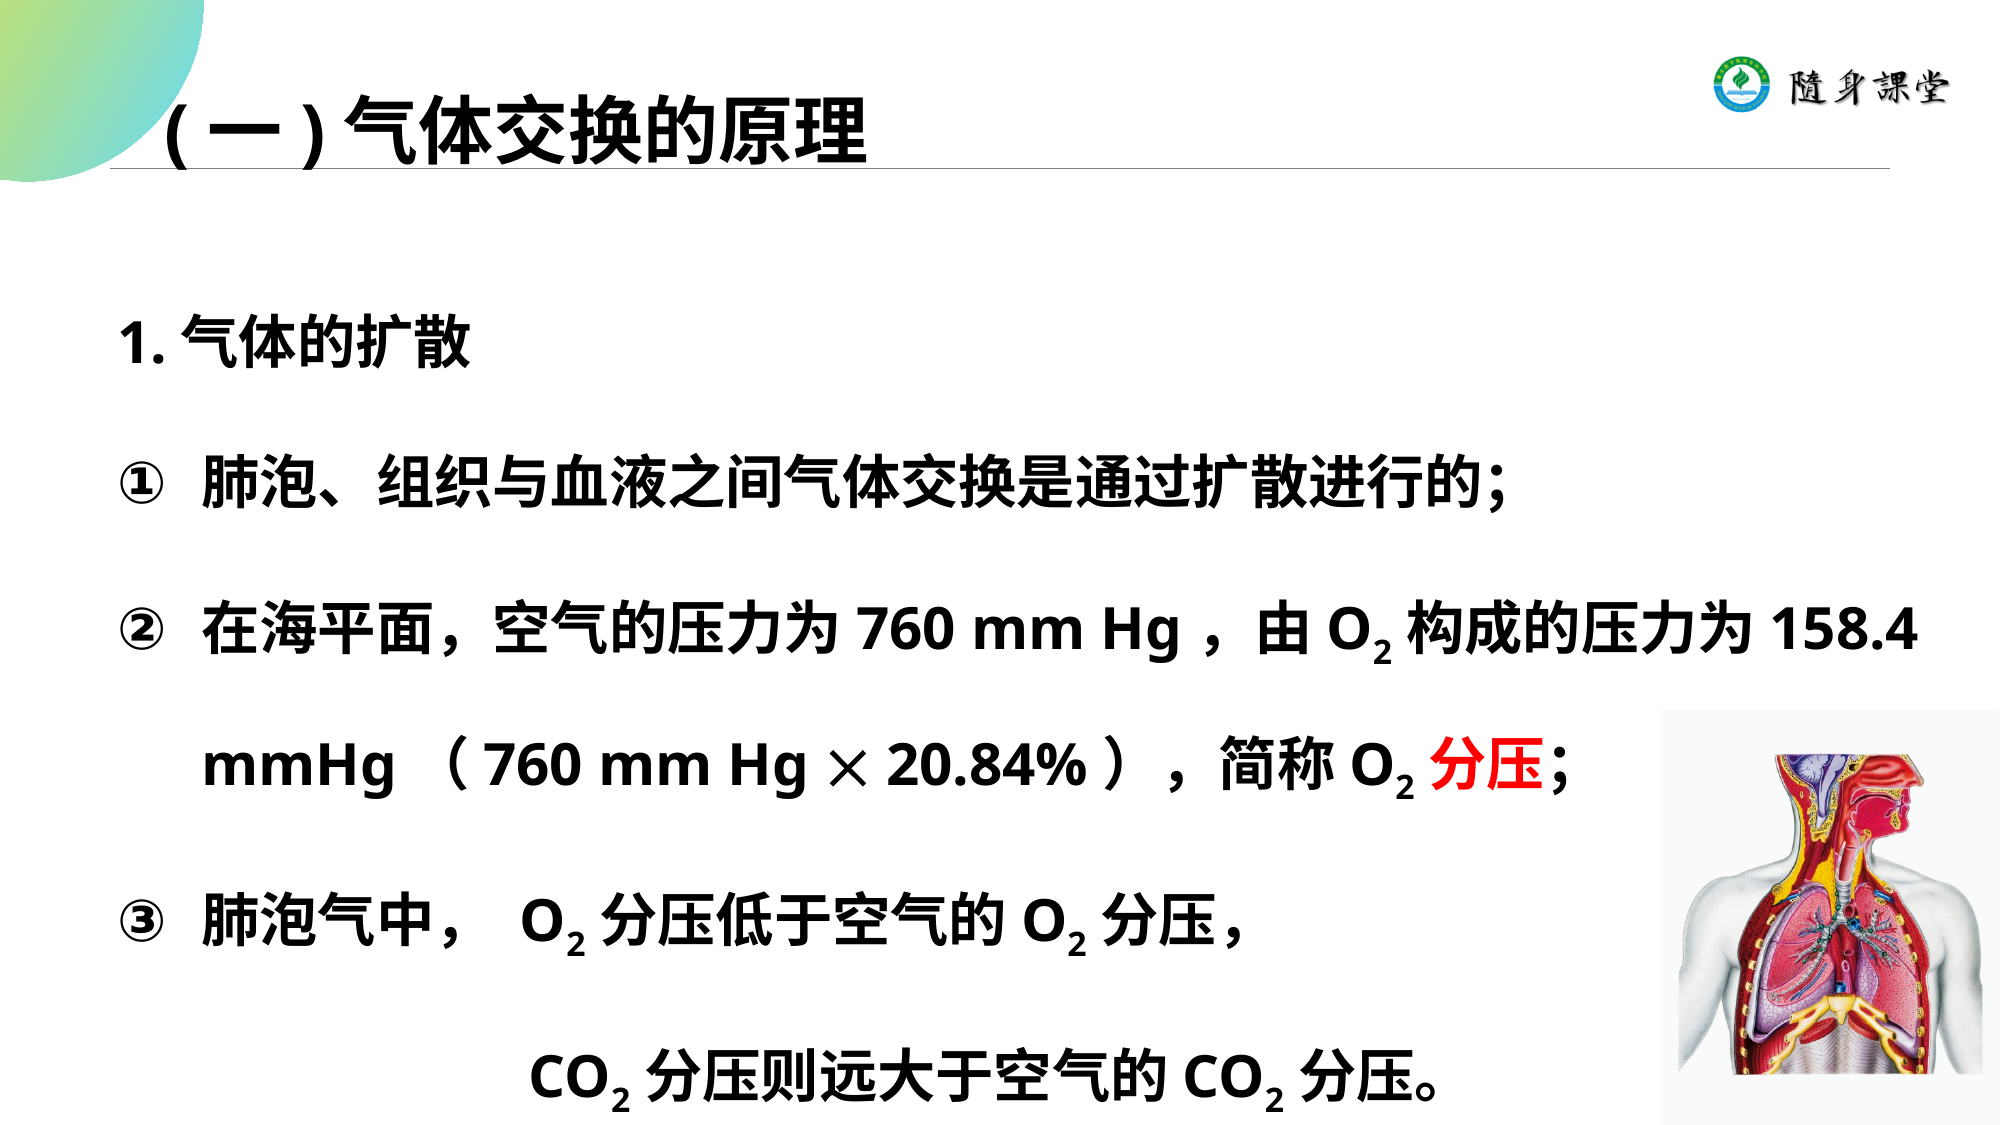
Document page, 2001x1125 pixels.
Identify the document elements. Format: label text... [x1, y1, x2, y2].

text_box (一)气体交换的原理 [149, 86, 1850, 328]
text_box 1.气体的扩散 肺泡、组织与血液之间气体交换是通过扩散进行的； 在海平面，空气的压力为760 mm Hg，由O2构成的压力为158.4 mmHg（760 mm Hg  20.84%），简称O2分压； 肺泡气中， O2分压低于空气的O2分压， CO2分压则远大于空气的CO2分压。 [102, 248, 1945, 828]
slide_number [1412, 1056, 1750, 1091]
footer [109, 1056, 790, 1091]
picture [1661, 709, 2000, 1125]
picture [1713, 45, 1954, 124]
